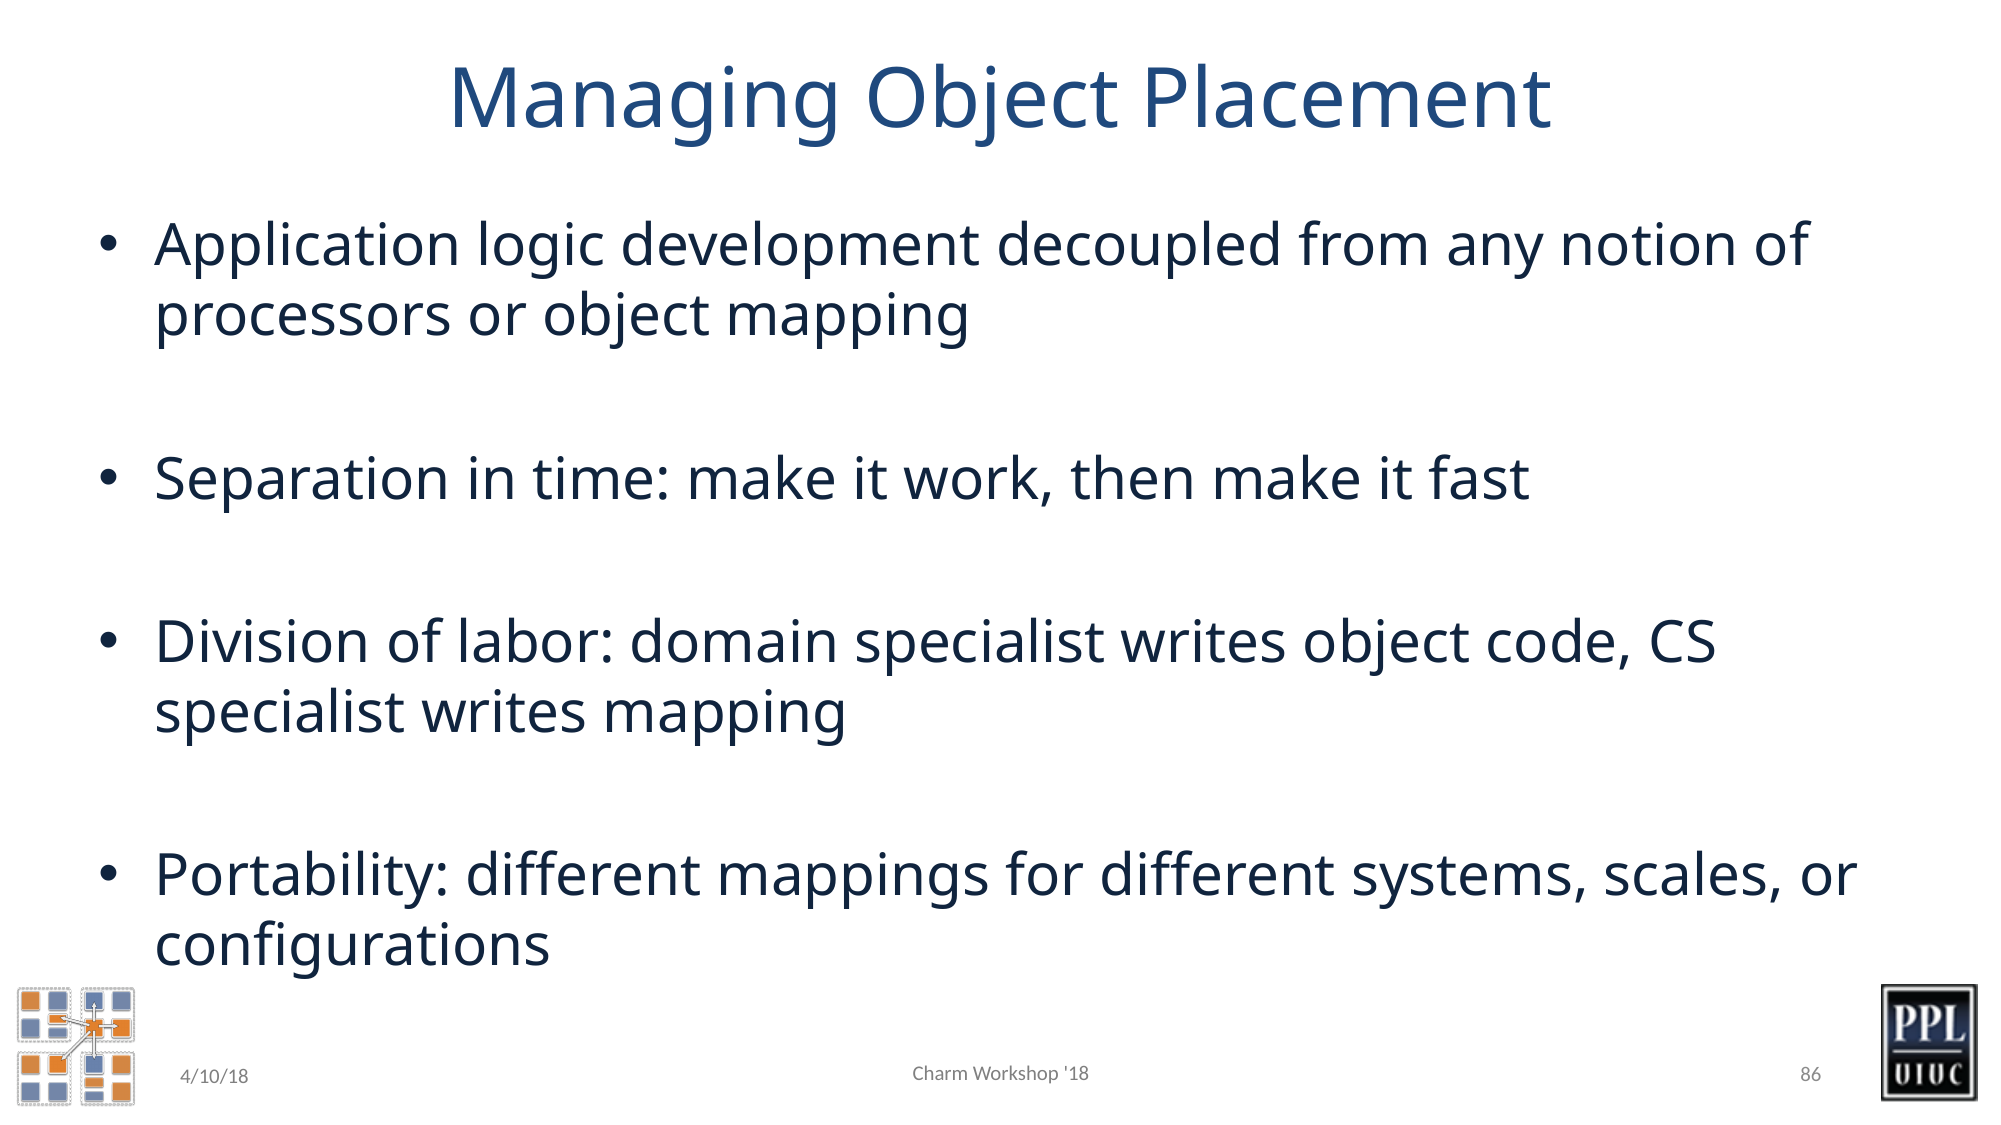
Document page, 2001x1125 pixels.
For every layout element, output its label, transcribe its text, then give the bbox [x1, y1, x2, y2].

list Application logic development decoupled from any notion of processors or object mapping Separation in time: make it work, then make it fast Division of labor: domain specialist writes object code, CS specialist writes mapping Portability: different mappings for different systems, scales, or configurations [83, 200, 1900, 1005]
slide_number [165, 1044, 468, 1105]
slide_number 86 [1625, 1042, 1837, 1103]
picture [1881, 984, 1978, 1107]
title Managing Object Placement [66, 24, 1934, 163]
footer Charm Workshop '18 [615, 1042, 1387, 1103]
picture [12, 982, 140, 1110]
